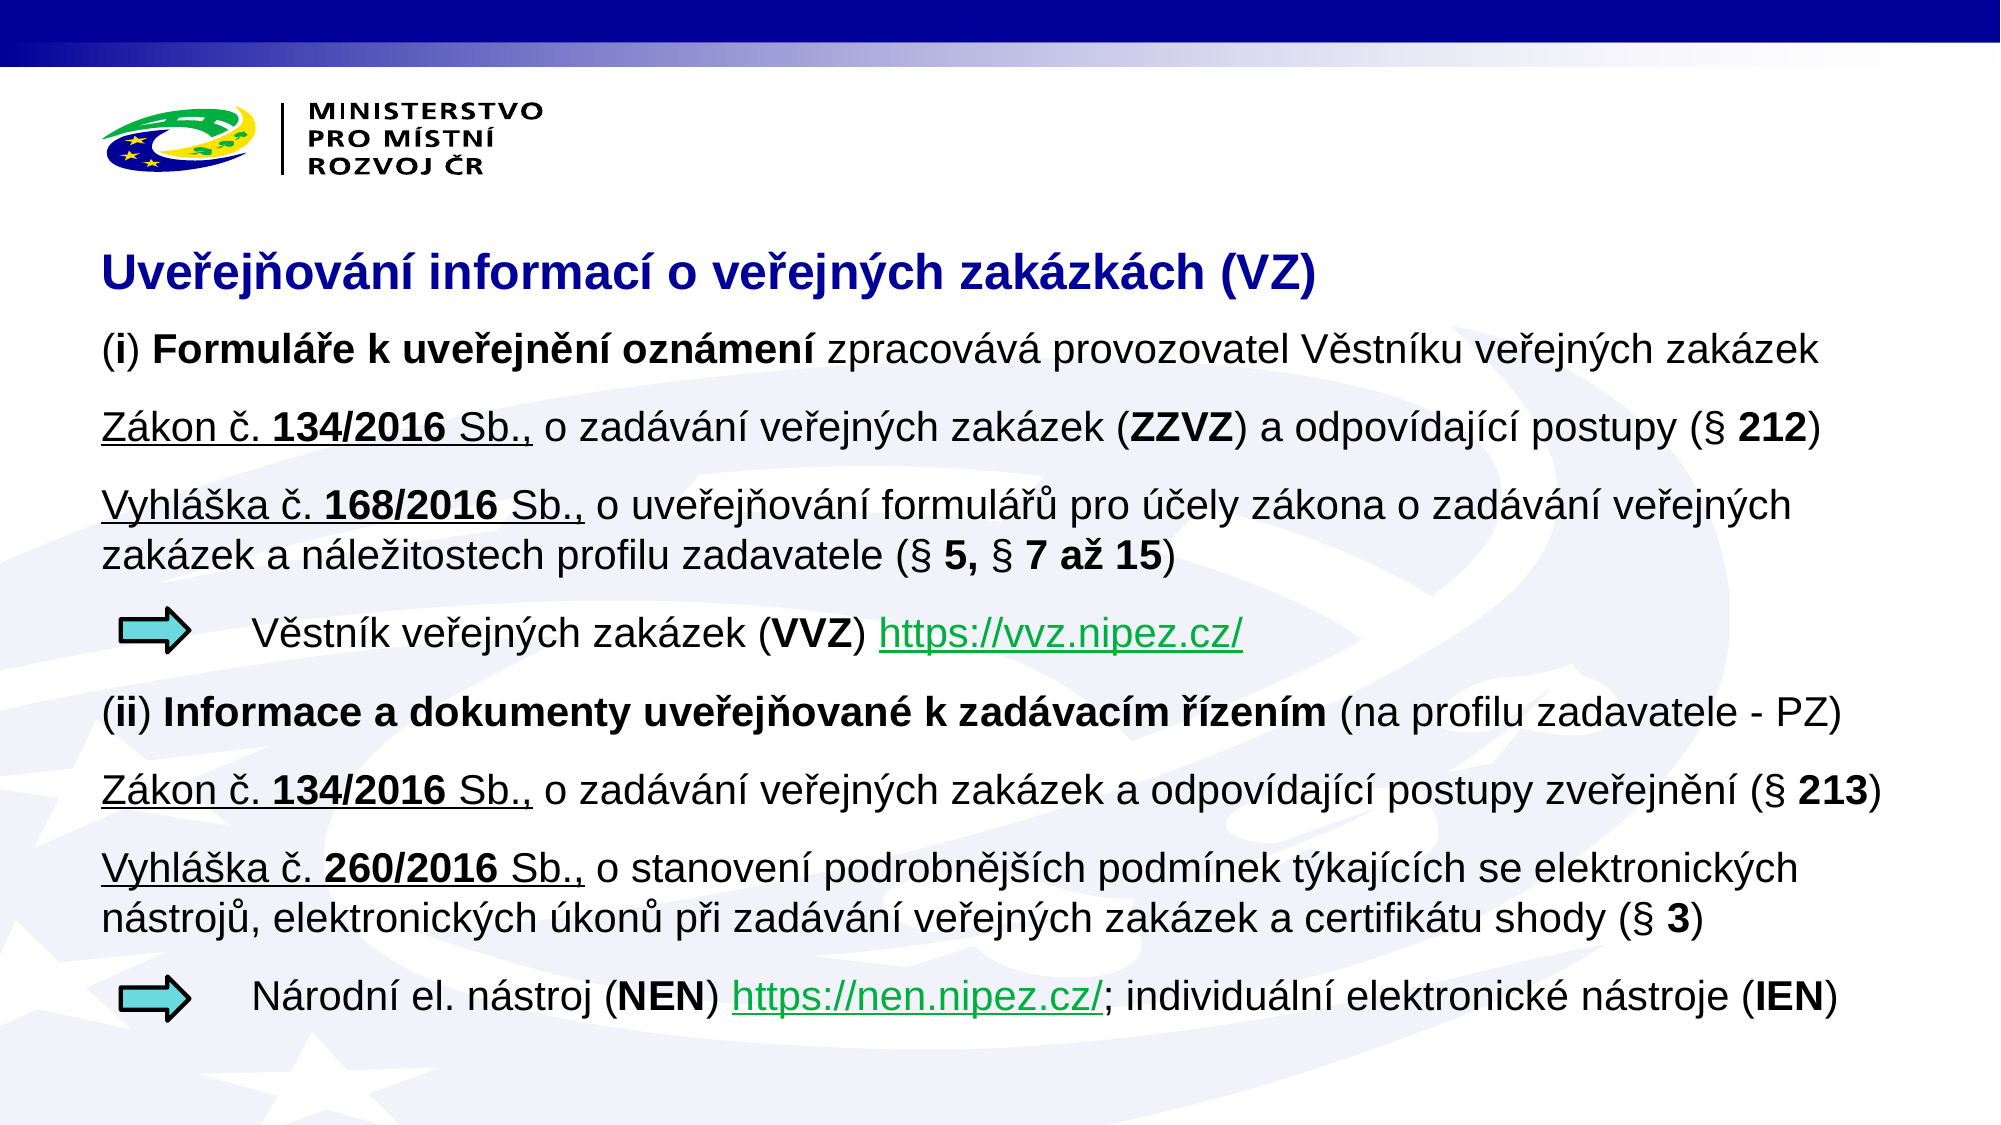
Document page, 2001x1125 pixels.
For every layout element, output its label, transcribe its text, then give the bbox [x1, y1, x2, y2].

text_box [118, 606, 192, 655]
title Uveřejňování informací o veřejných zakázkách (VZ) [86, 231, 1900, 314]
list (i) Formuláře k uveřejnění oznámení zpracovává provozovatel Věstníku veřejných zakázek Zákon č. 134/2016 Sb., o zadávání veřejných zakázek (ZZVZ) a odpovídající postupy (§ 212) Vyhláška č. 168/2016 Sb., o uveřejňování formulářů pro účely zákona o zadávání veřejných zakázek a náležitostech profilu zadavatele (§ 5, § 7 až 15) Věstník veřejných zakázek (VVZ) https://vvz.nipez.cz/ (ii) Informace a dokumenty uveřejňované k zadávacím řízením (na profilu zadavatele - PZ) Zákon č. 134/2016 Sb., o zadávání veřejných zakázek a odpovídající postupy zveřejnění (§ 213) Vyhláška č. 260/2016 Sb., o stanovení podrobnějších podmínek týkajících se elektronických nástrojů, elektronických úkonů při zadávání veřejných zakázek a certifikátu shody (§ 3) Národní el. nástroj (NEN) https://nen.nipez.cz/; individuální elektronické nástroje (IEN) [86, 314, 1900, 1035]
text_box [118, 974, 192, 1023]
